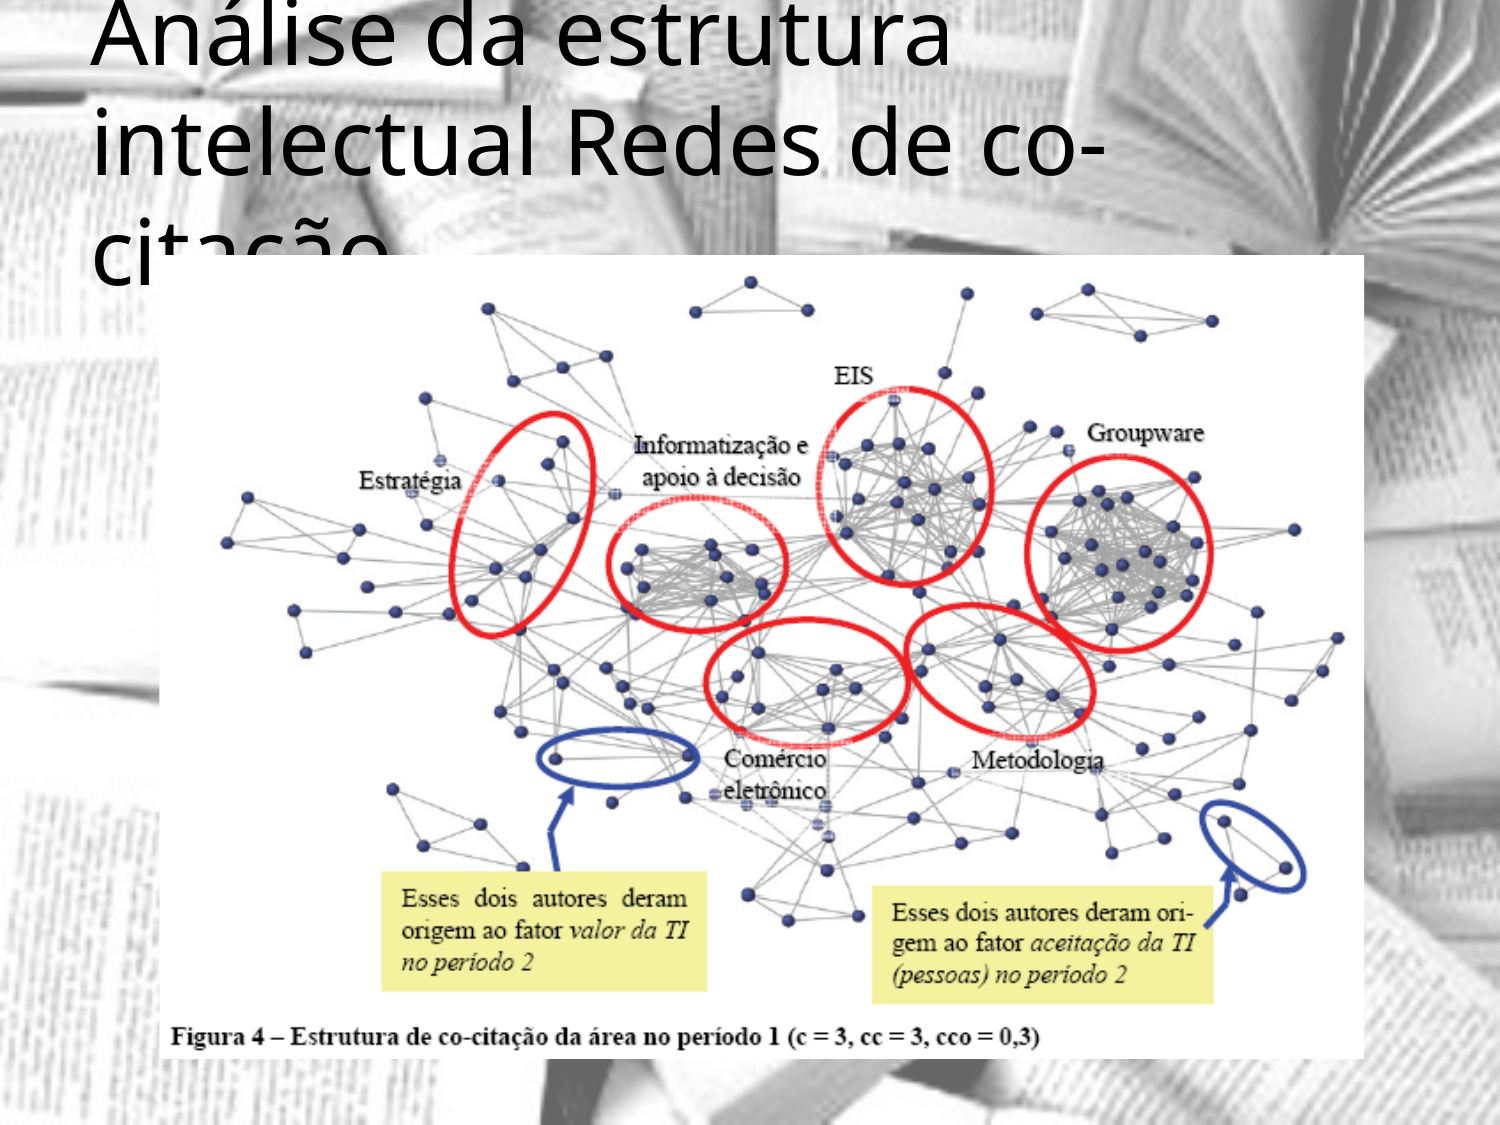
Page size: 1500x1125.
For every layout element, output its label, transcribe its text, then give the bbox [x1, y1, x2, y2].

title Análise da estrutura intelectual Redes de co-citação [75, 45, 1425, 233]
picture [159, 255, 1365, 1059]
